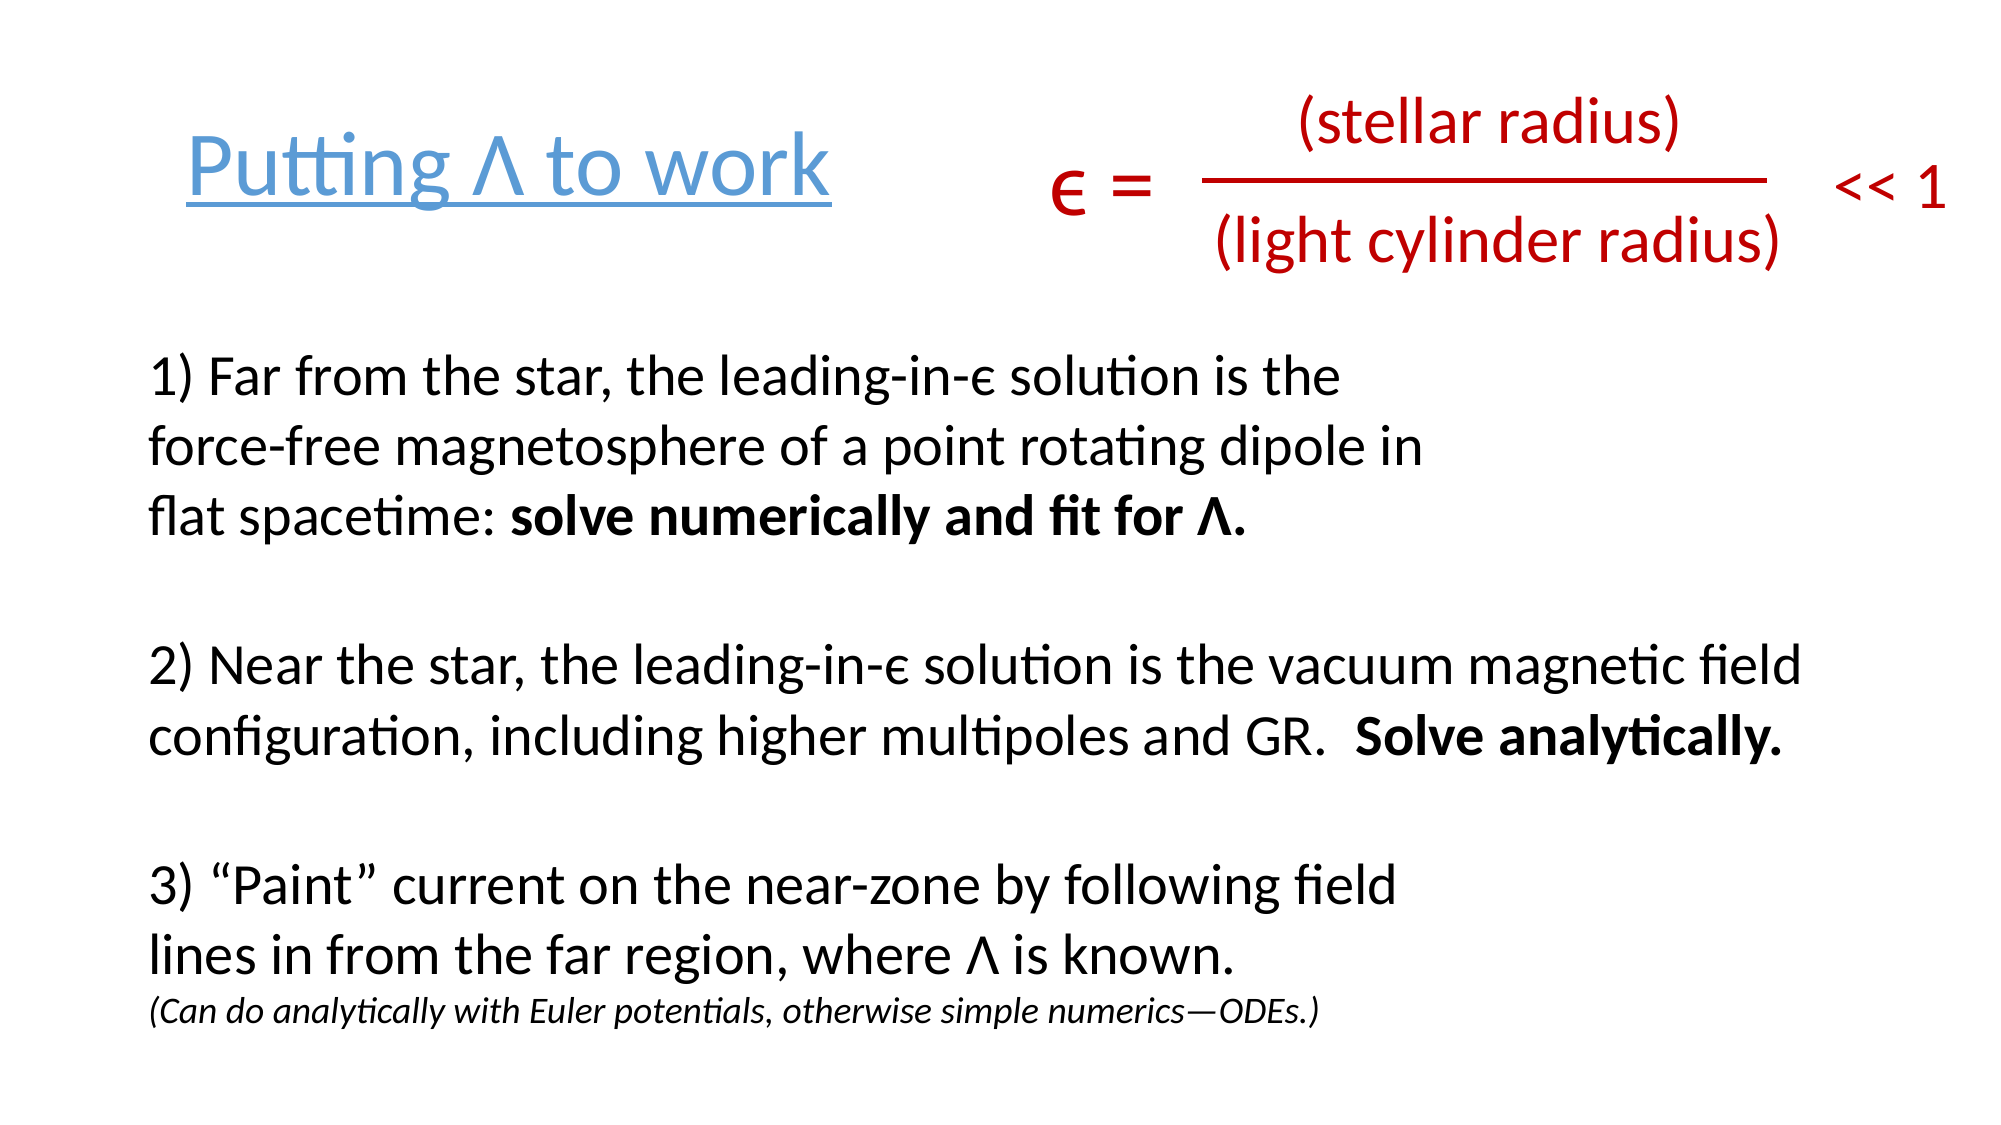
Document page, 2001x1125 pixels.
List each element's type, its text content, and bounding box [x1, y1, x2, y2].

text_box 3) “Paint” current on the near-zone by following field lines in from the far region, where Λ is known. (Can do analytically with Euler potentials, otherwise simple numerics—ODEs.) [133, 838, 1427, 1039]
text_box ϵ = [1034, 115, 1171, 241]
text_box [1195, 69, 1965, 285]
text_box 1) Far from the star, the leading-in-є solution is the force-free magnetosphere of a point rotating dipole in flat spacetime: solve numerically and fit for Λ. [133, 329, 1460, 619]
text_box 2) Near the star, the leading-in-є solution is the vacuum magnetic field configuration, including higher multipoles and GR. Solve analytically. [133, 619, 1947, 774]
text_box Putting Λ to work [171, 96, 847, 222]
